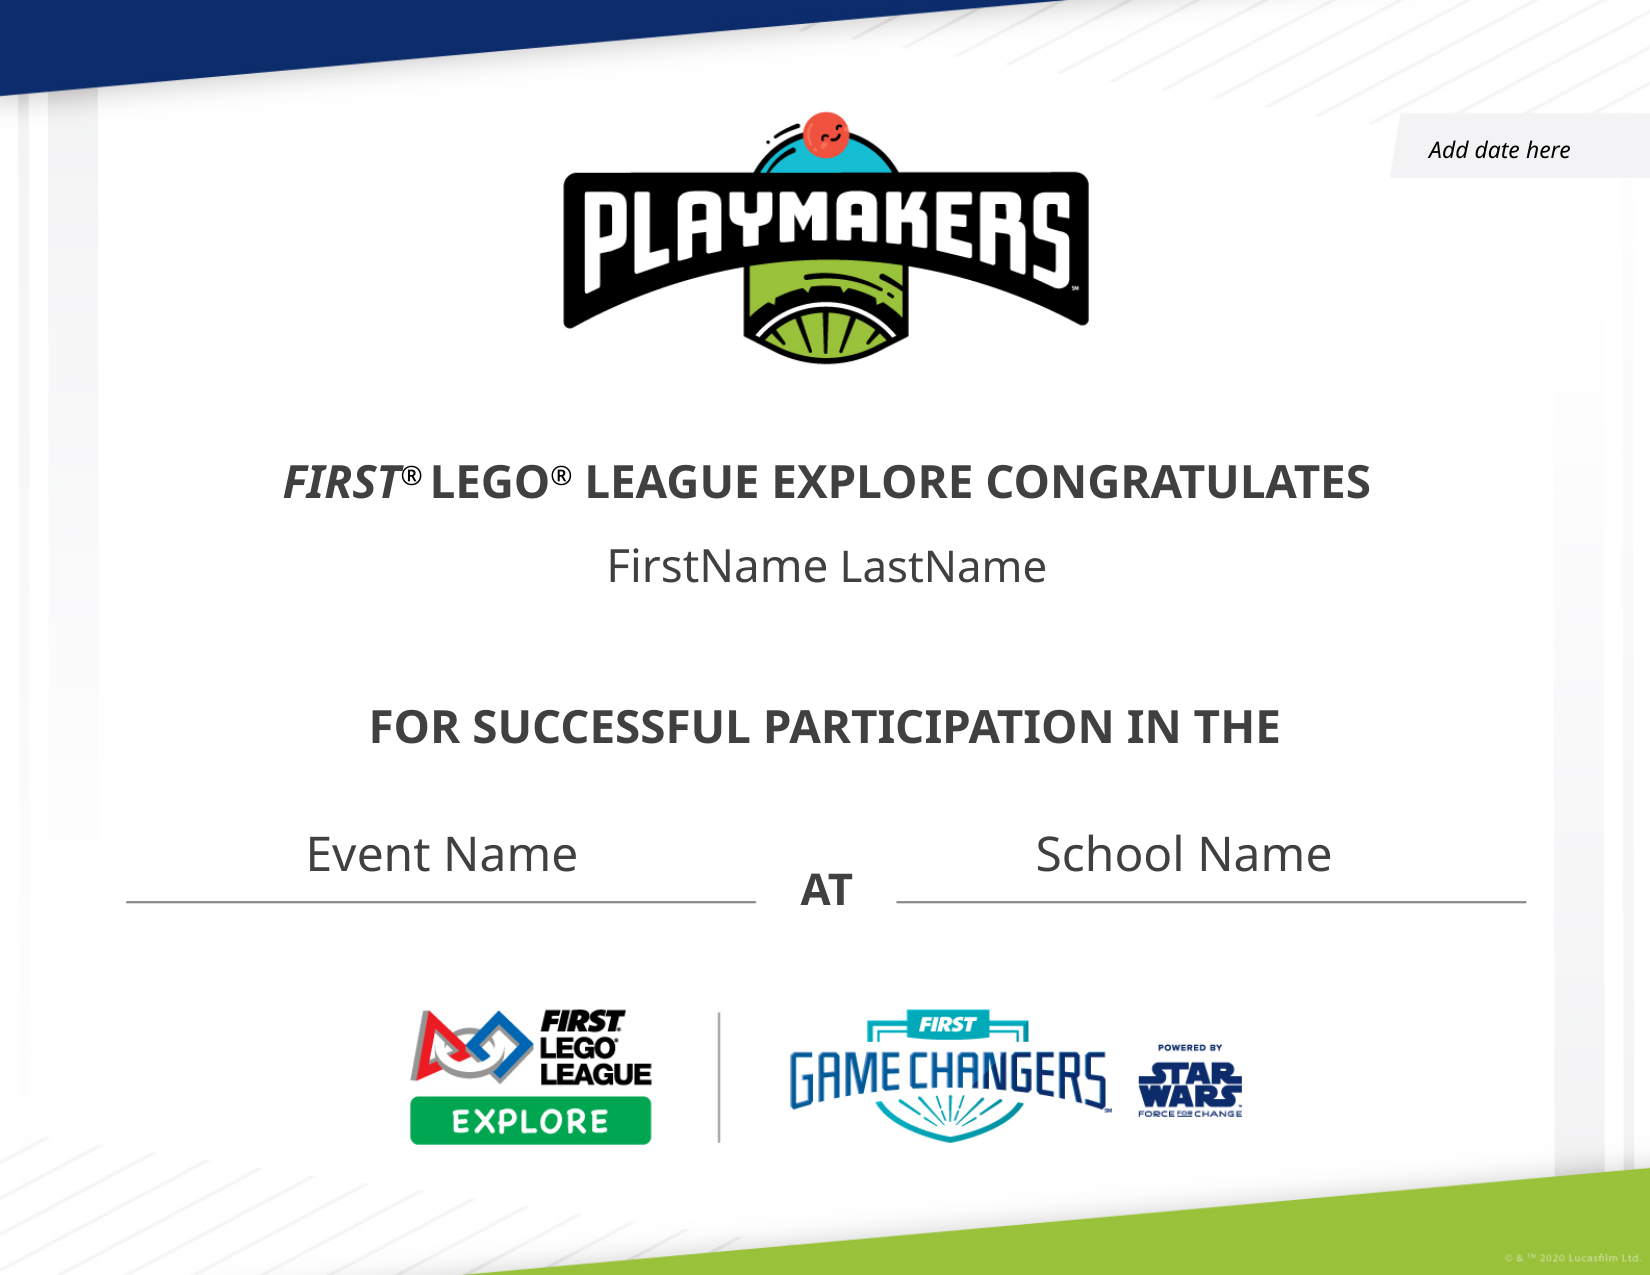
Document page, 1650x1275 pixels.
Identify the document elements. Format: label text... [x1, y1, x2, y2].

text_box FIRST® LEGO® LEAGUE EXPLORE CONGRATULATES [194, 445, 1460, 516]
picture [0, 0, 1650, 1275]
text_box FirstName LastName [281, 529, 1373, 600]
text_box AT [783, 854, 871, 922]
text_box Event Name [128, 816, 756, 889]
text_box Add date here [1414, 127, 1643, 170]
text_box School Name [818, 816, 1551, 889]
text_box FOR SUCCESSFUL PARTICIPATION IN THE [279, 690, 1371, 761]
